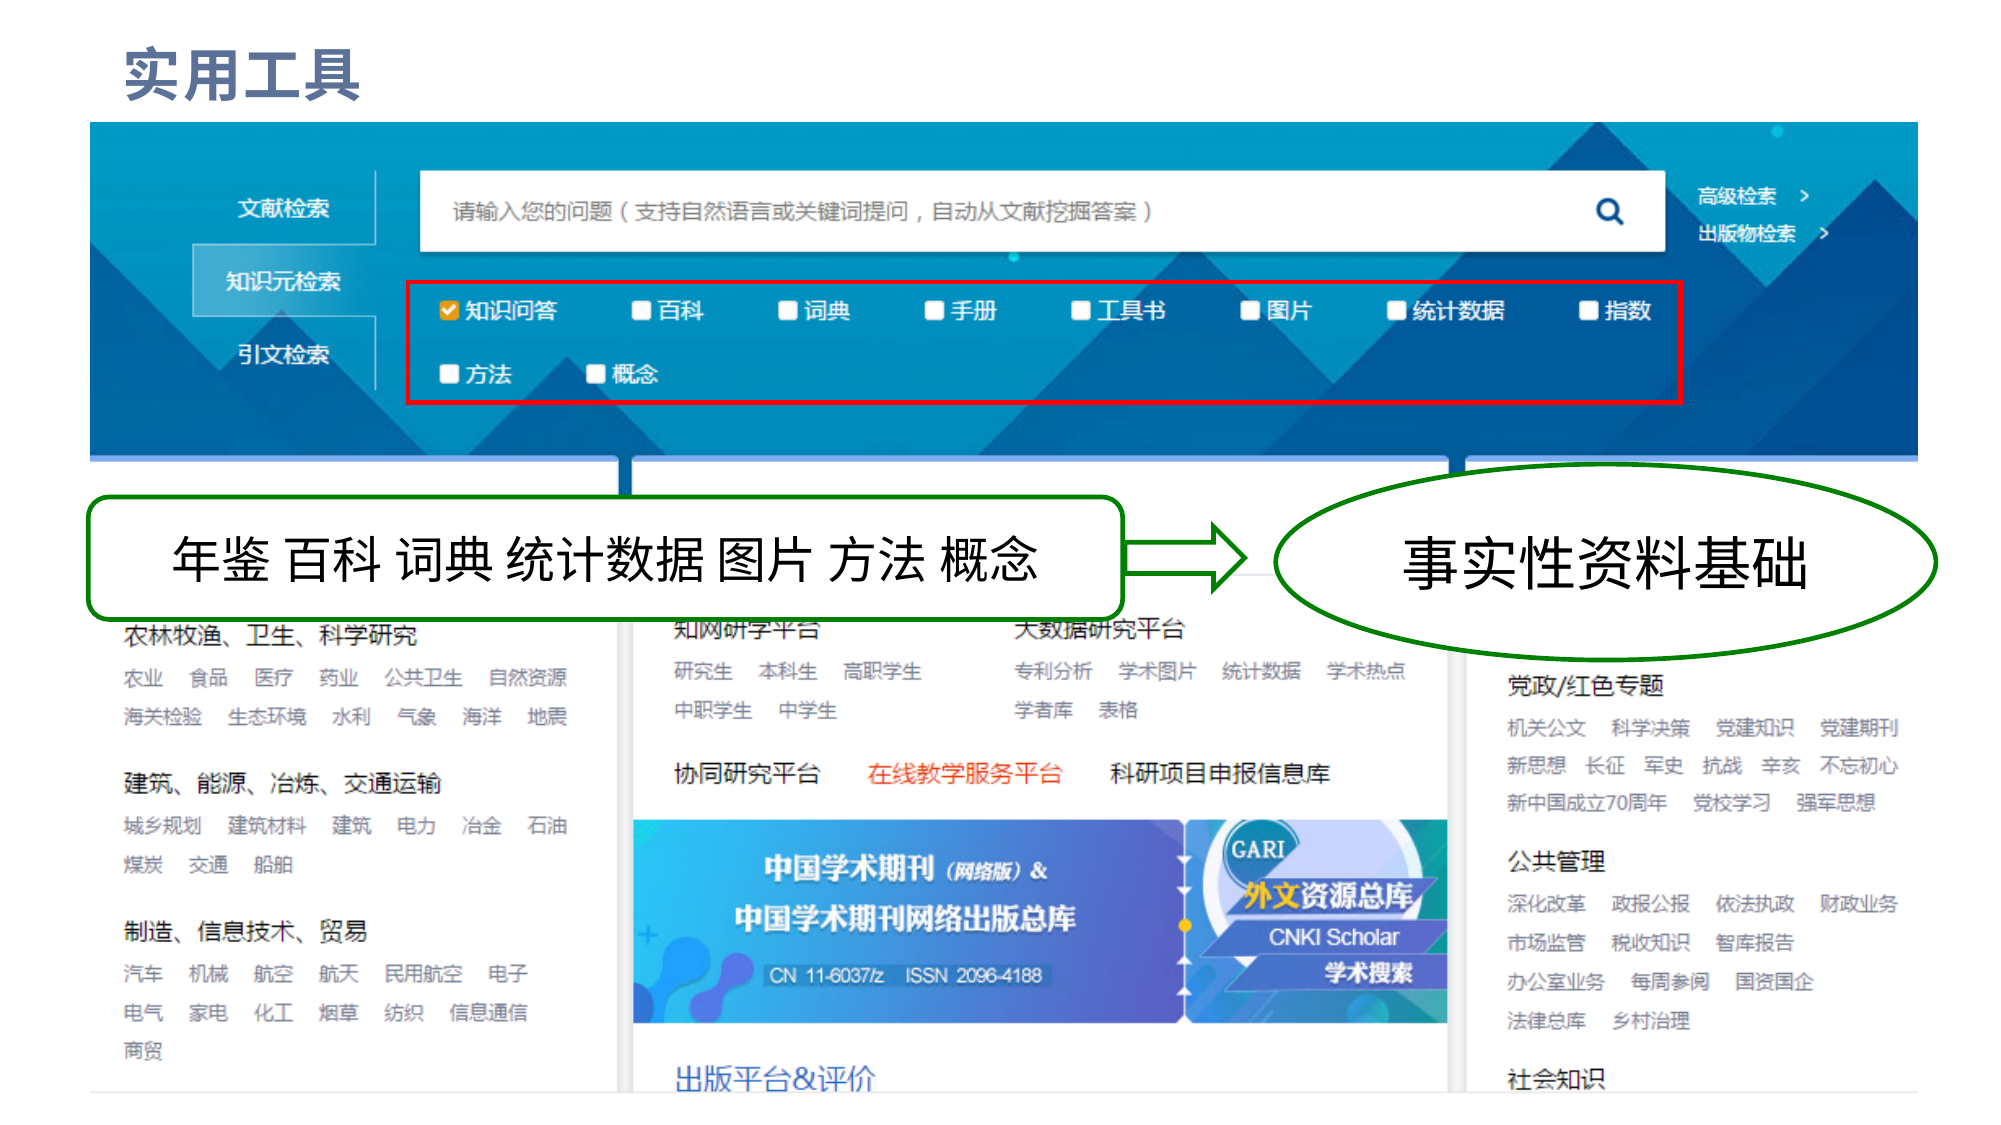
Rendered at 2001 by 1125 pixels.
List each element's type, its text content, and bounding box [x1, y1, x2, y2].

picture [1801, 190, 1808, 201]
picture [89, 121, 1918, 464]
picture [1699, 187, 1776, 204]
picture [239, 198, 329, 217]
picture [89, 660, 1918, 1095]
picture [1773, 127, 1782, 136]
text_box 实用工具 [107, 30, 1200, 116]
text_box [88, 464, 1936, 660]
